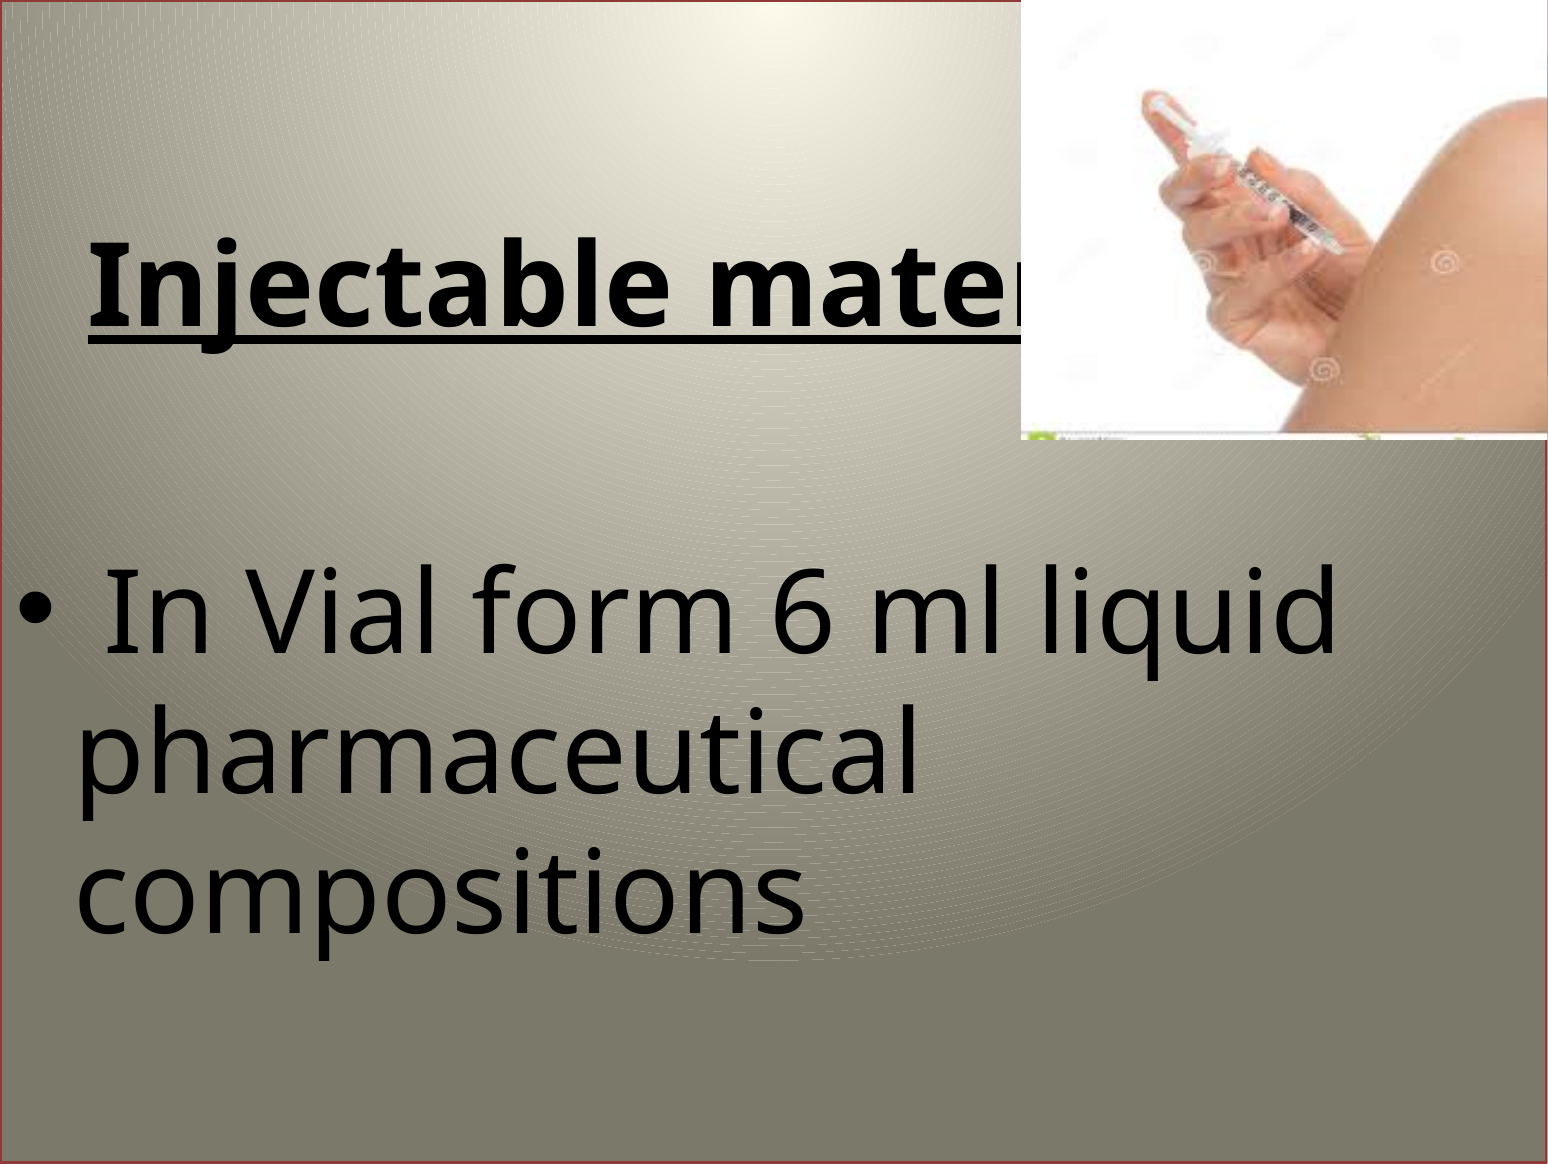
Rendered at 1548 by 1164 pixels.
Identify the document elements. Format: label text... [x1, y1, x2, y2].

picture [1021, 0, 1548, 441]
list Injectable material In Vial form 6 ml liquid pharmaceutical compositions [0, 0, 1548, 1164]
